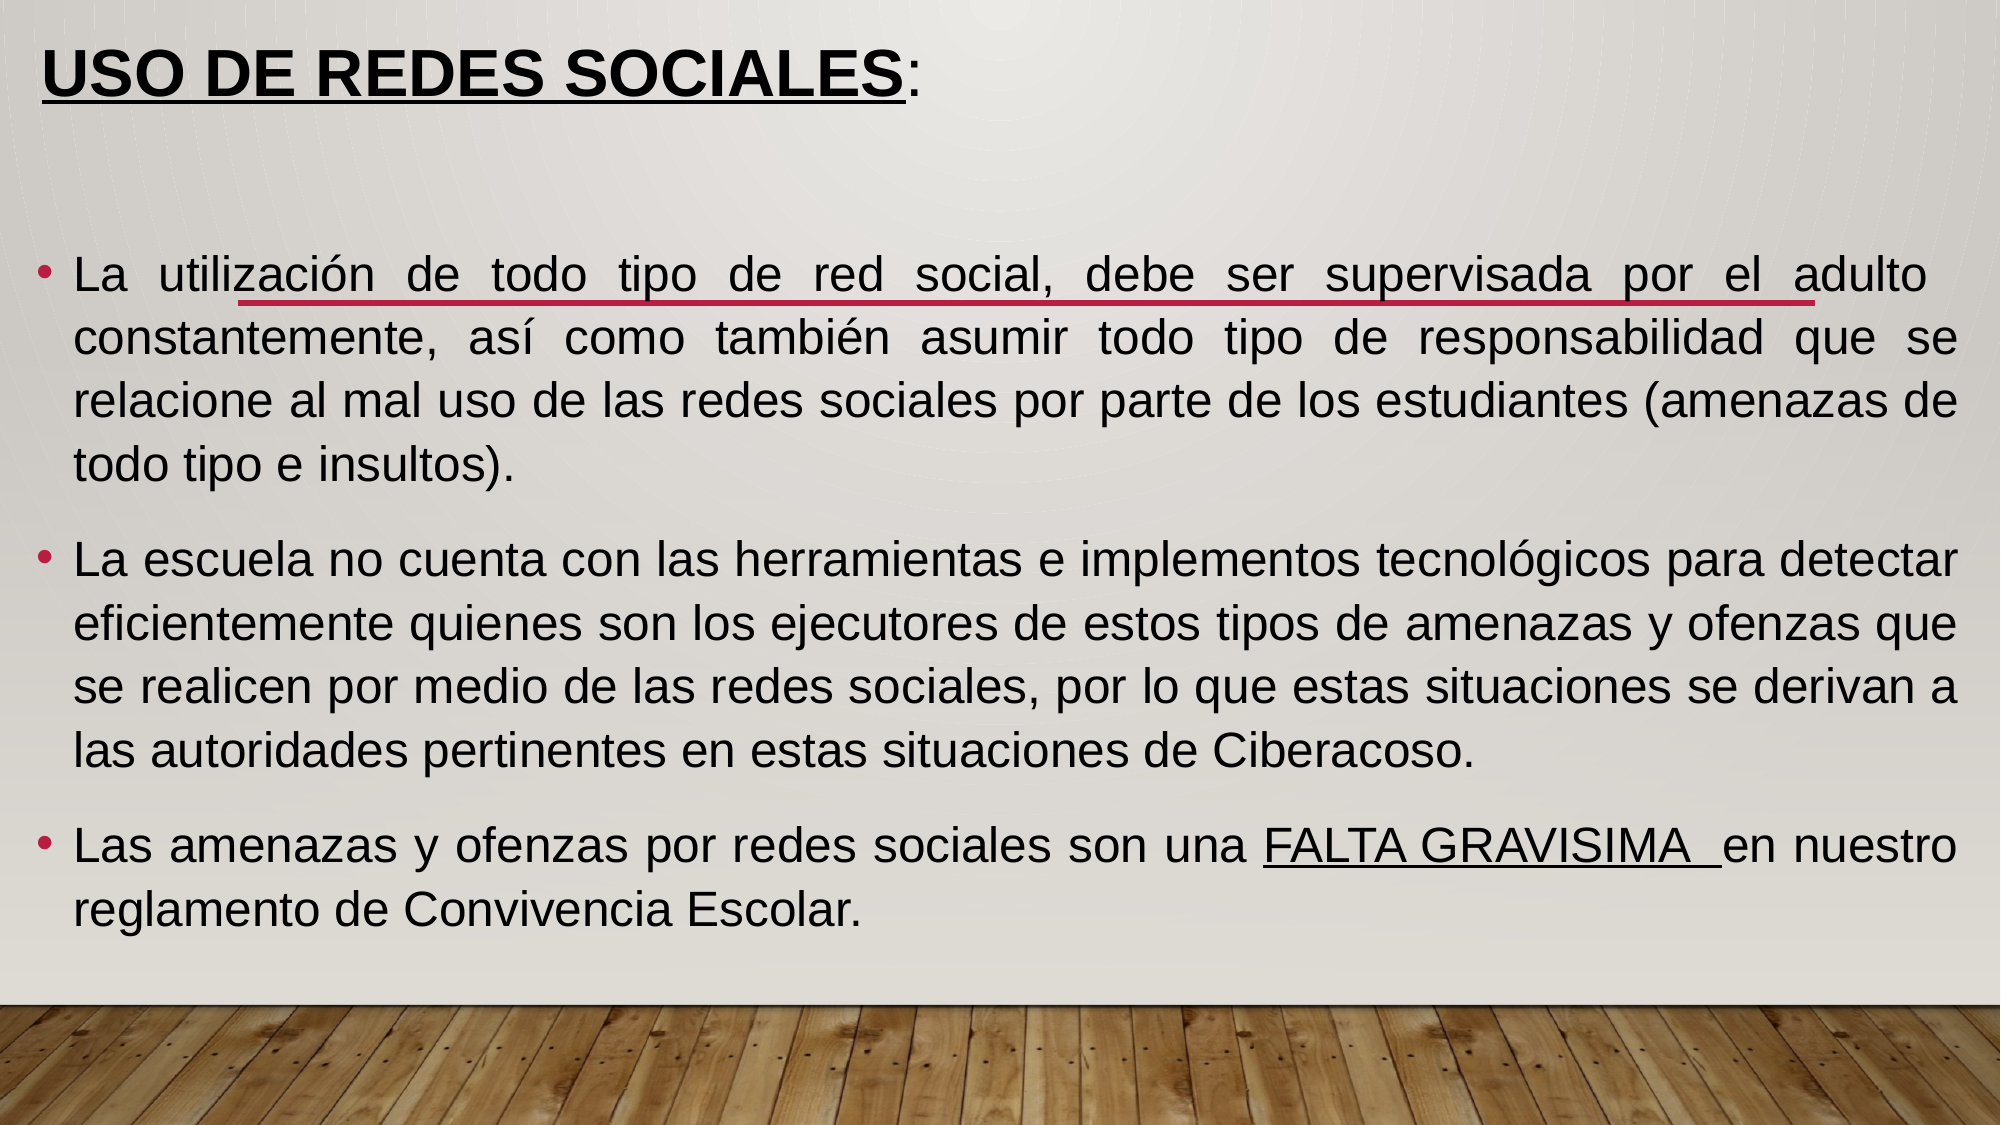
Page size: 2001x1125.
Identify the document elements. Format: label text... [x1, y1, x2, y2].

picture [0, 1005, 2000, 1125]
list La utilización de todo tipo de red social, debe ser supervisada por el adulto constantemente, así como también asumir todo tipo de responsabilidad que se relacione al mal uso de las redes sociales por parte de los estudiantes (amenazas de todo tipo e insultos). La escuela no cuenta con las herramientas e implementos tecnológicos para detectar eficientemente quienes son los ejecutores de estos tipos de amenazas y ofenzas que se realicen por medio de las redes sociales, por lo que estas situaciones se derivan a las autoridades pertinentes en estas situaciones de Ciberacoso. Las amenazas y ofenzas por redes sociales son una FALTA GRAVISIMA en nuestro reglamento de Convivencia Escolar. [20, 229, 1974, 958]
title USO DE REDES SOCIALES: [26, 31, 1814, 229]
